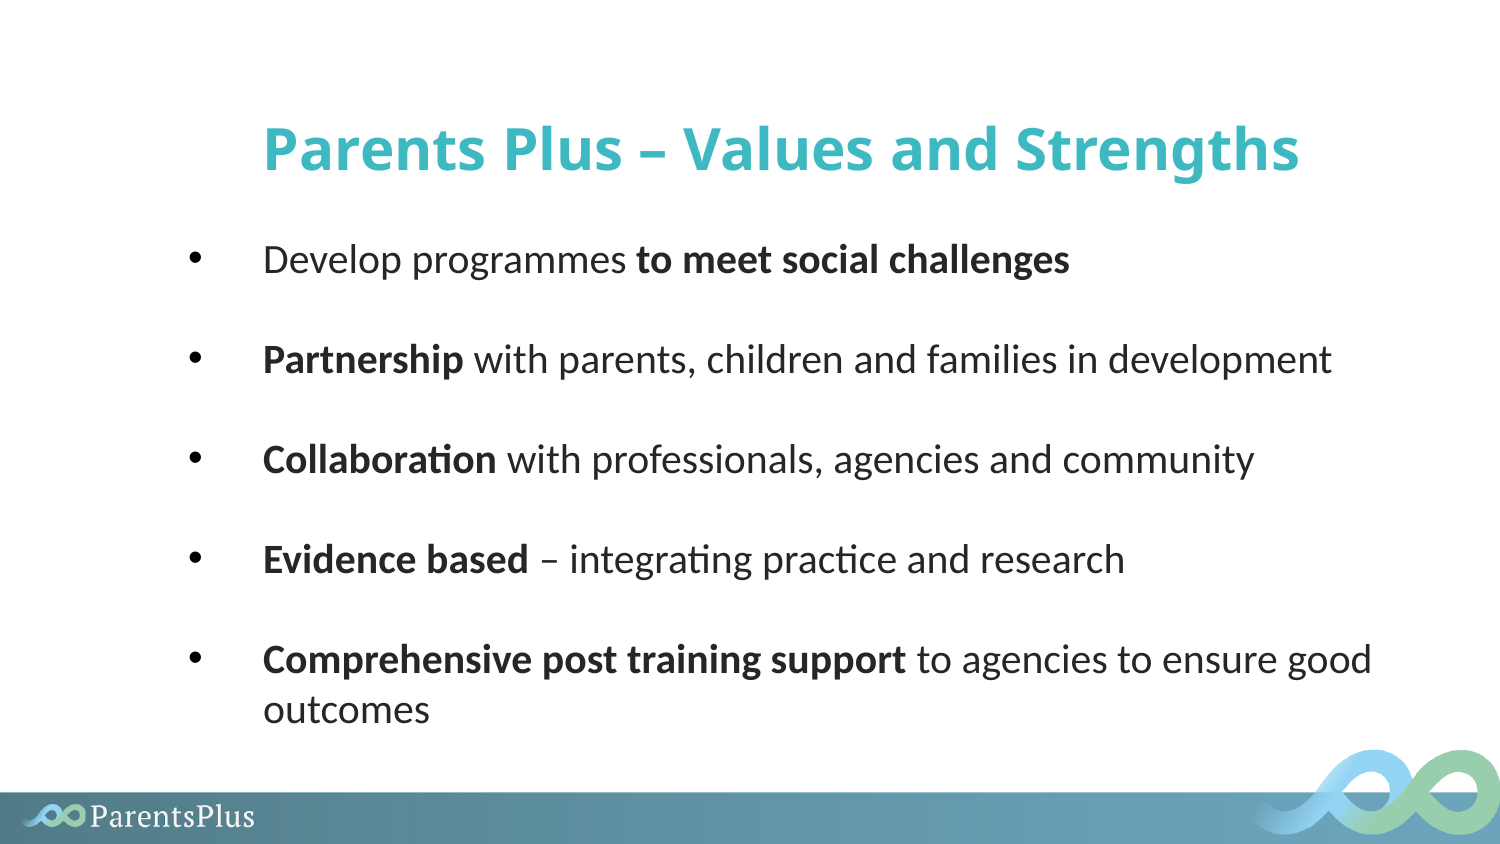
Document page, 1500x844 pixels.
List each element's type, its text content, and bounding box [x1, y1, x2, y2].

text_box Parents Plus – Values and Strengths Develop programmes to meet social challenges Partnership with parents, children and families in development Collaboration with professionals, agencies and community Evidence based – integrating practice and research Comprehensive post training support to agencies to ensure good outcomes [173, 104, 1397, 810]
picture [0, 0, 1500, 844]
